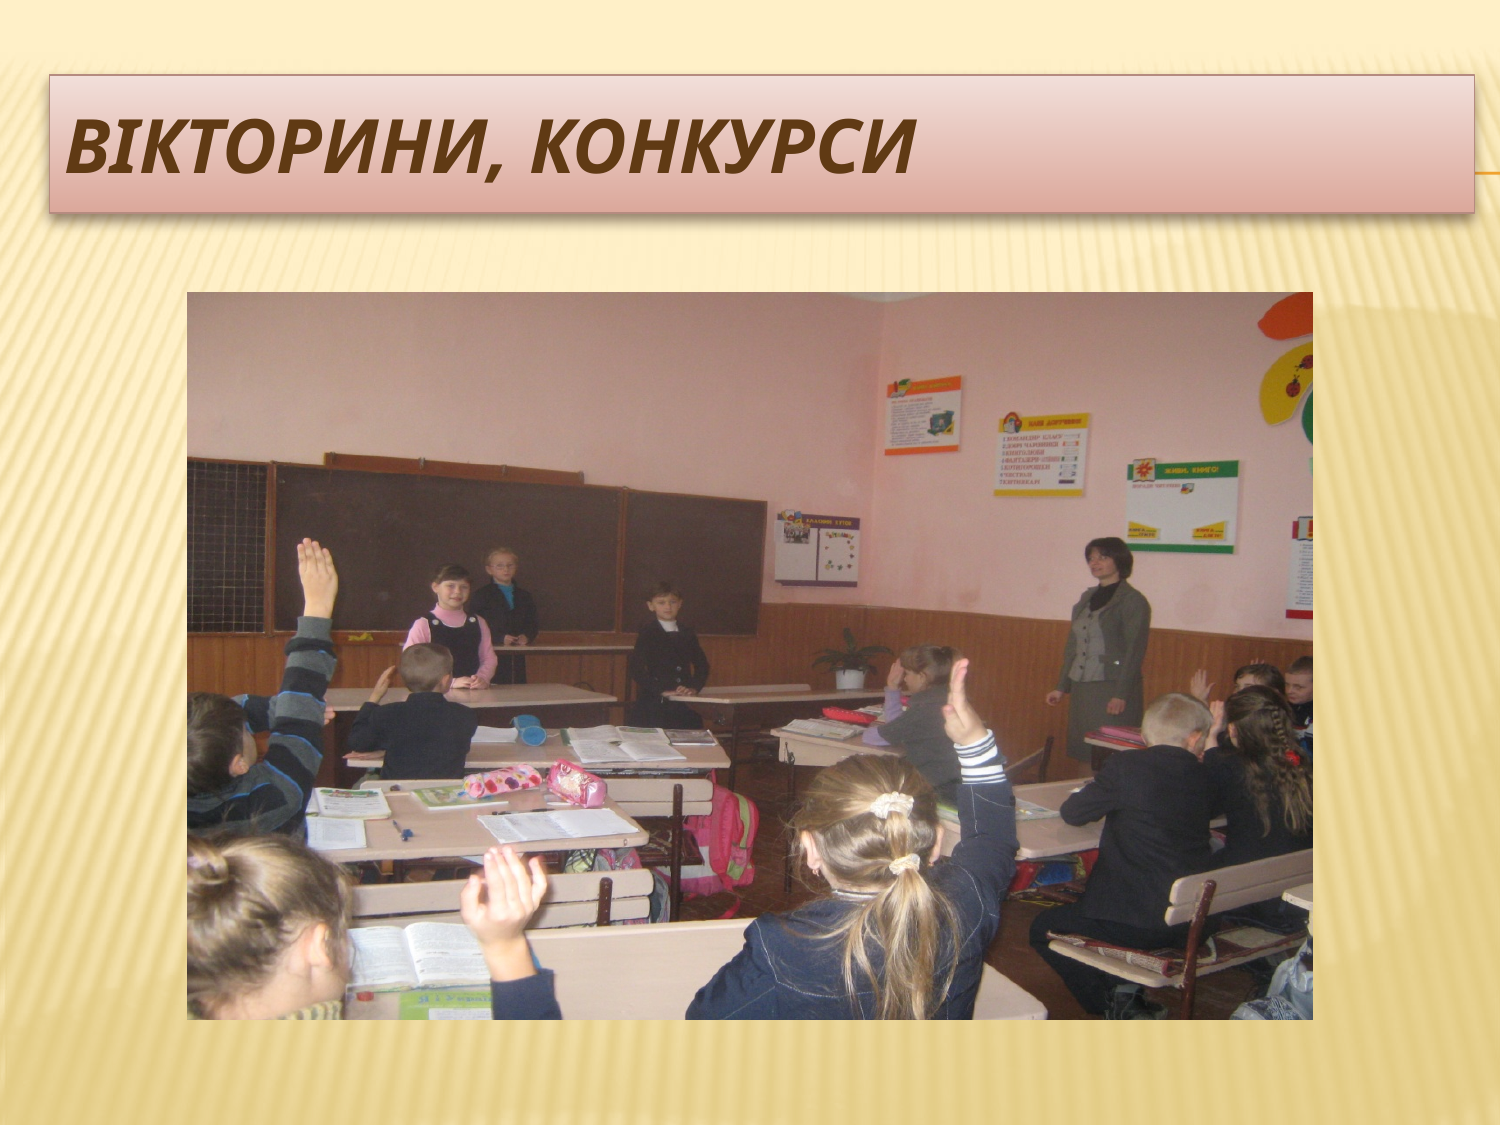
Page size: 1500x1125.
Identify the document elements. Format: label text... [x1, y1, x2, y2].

picture [187, 292, 1313, 1020]
title Вікторини, конкурси [49, 74, 1475, 214]
